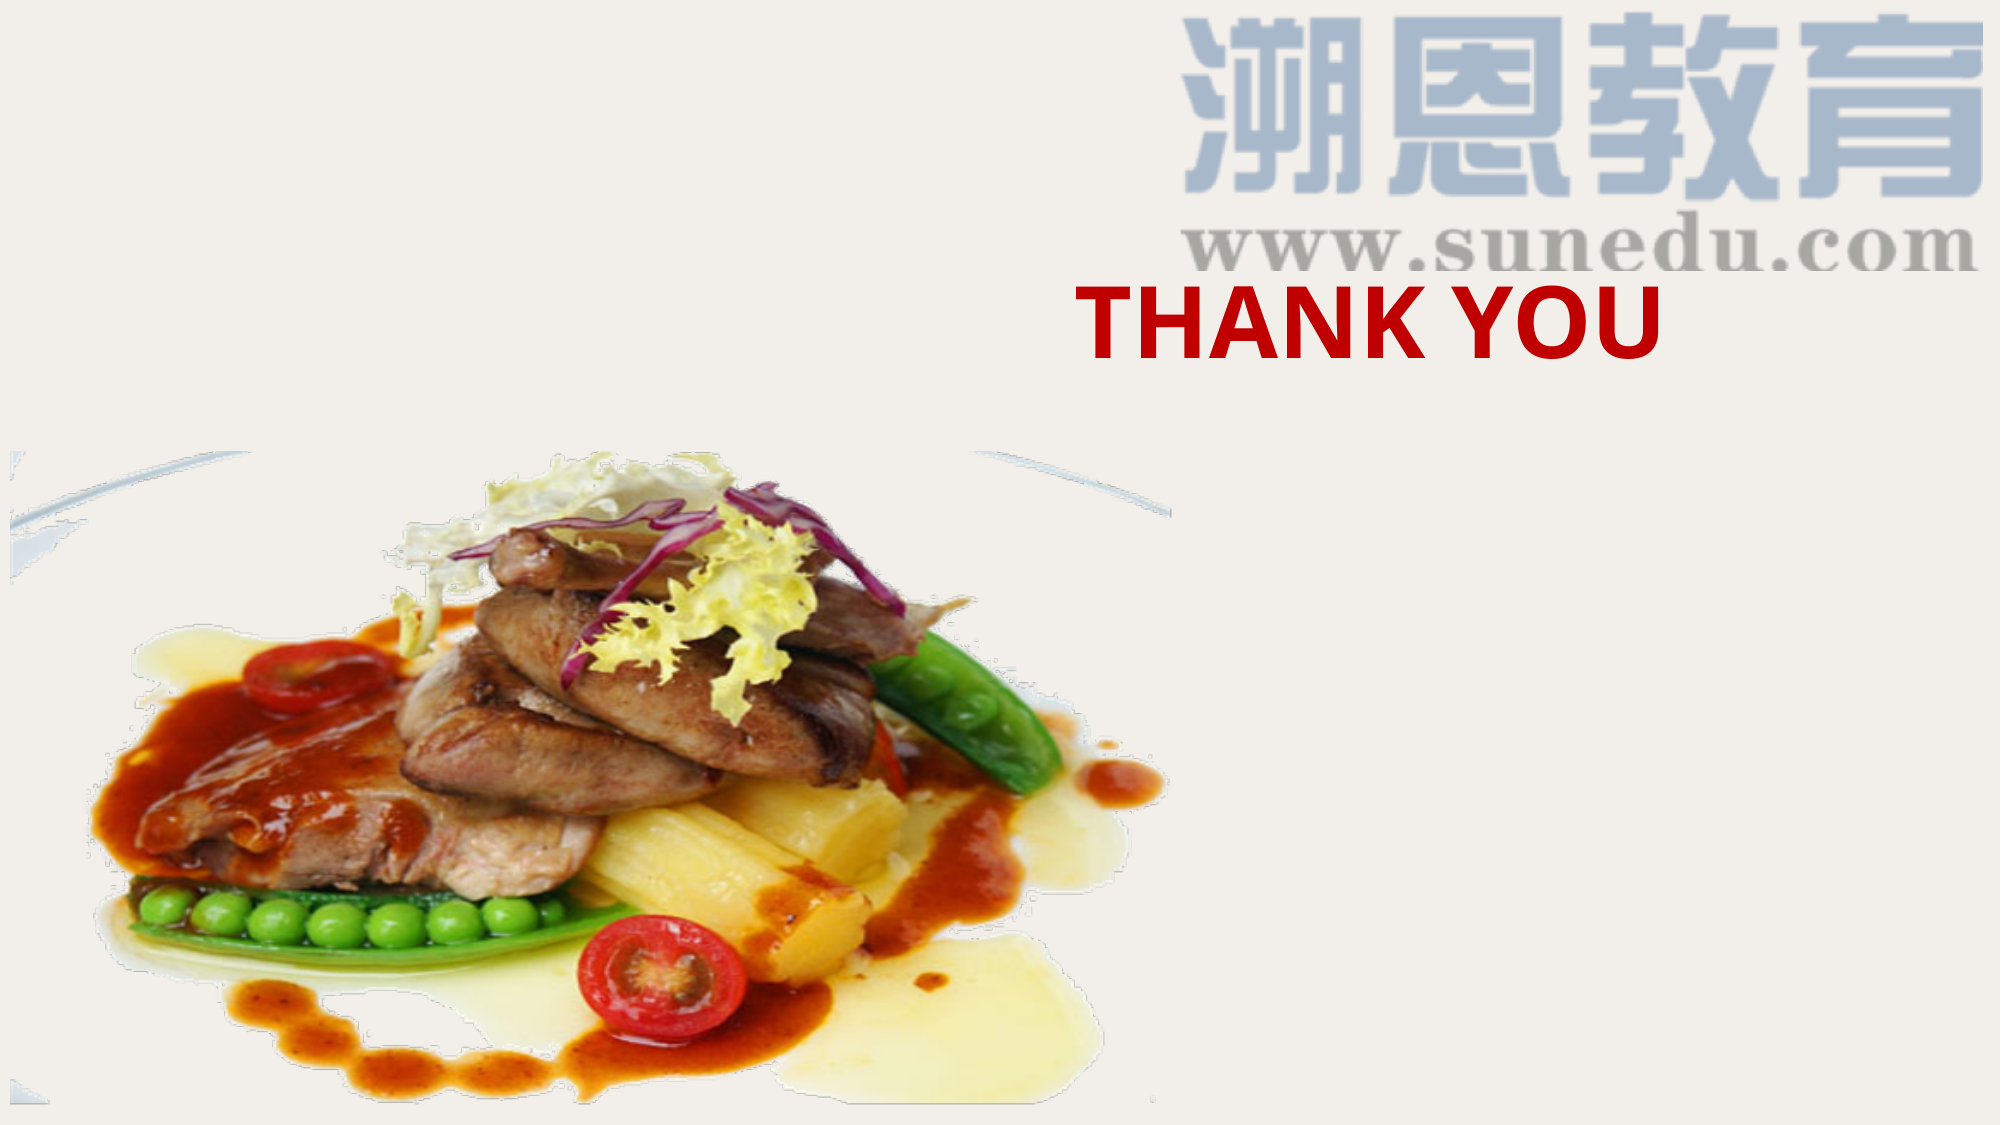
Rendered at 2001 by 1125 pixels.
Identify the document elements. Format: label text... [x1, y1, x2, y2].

text_box thank you [1074, 258, 1774, 379]
picture [1178, 10, 1983, 271]
picture [10, 451, 1173, 1107]
